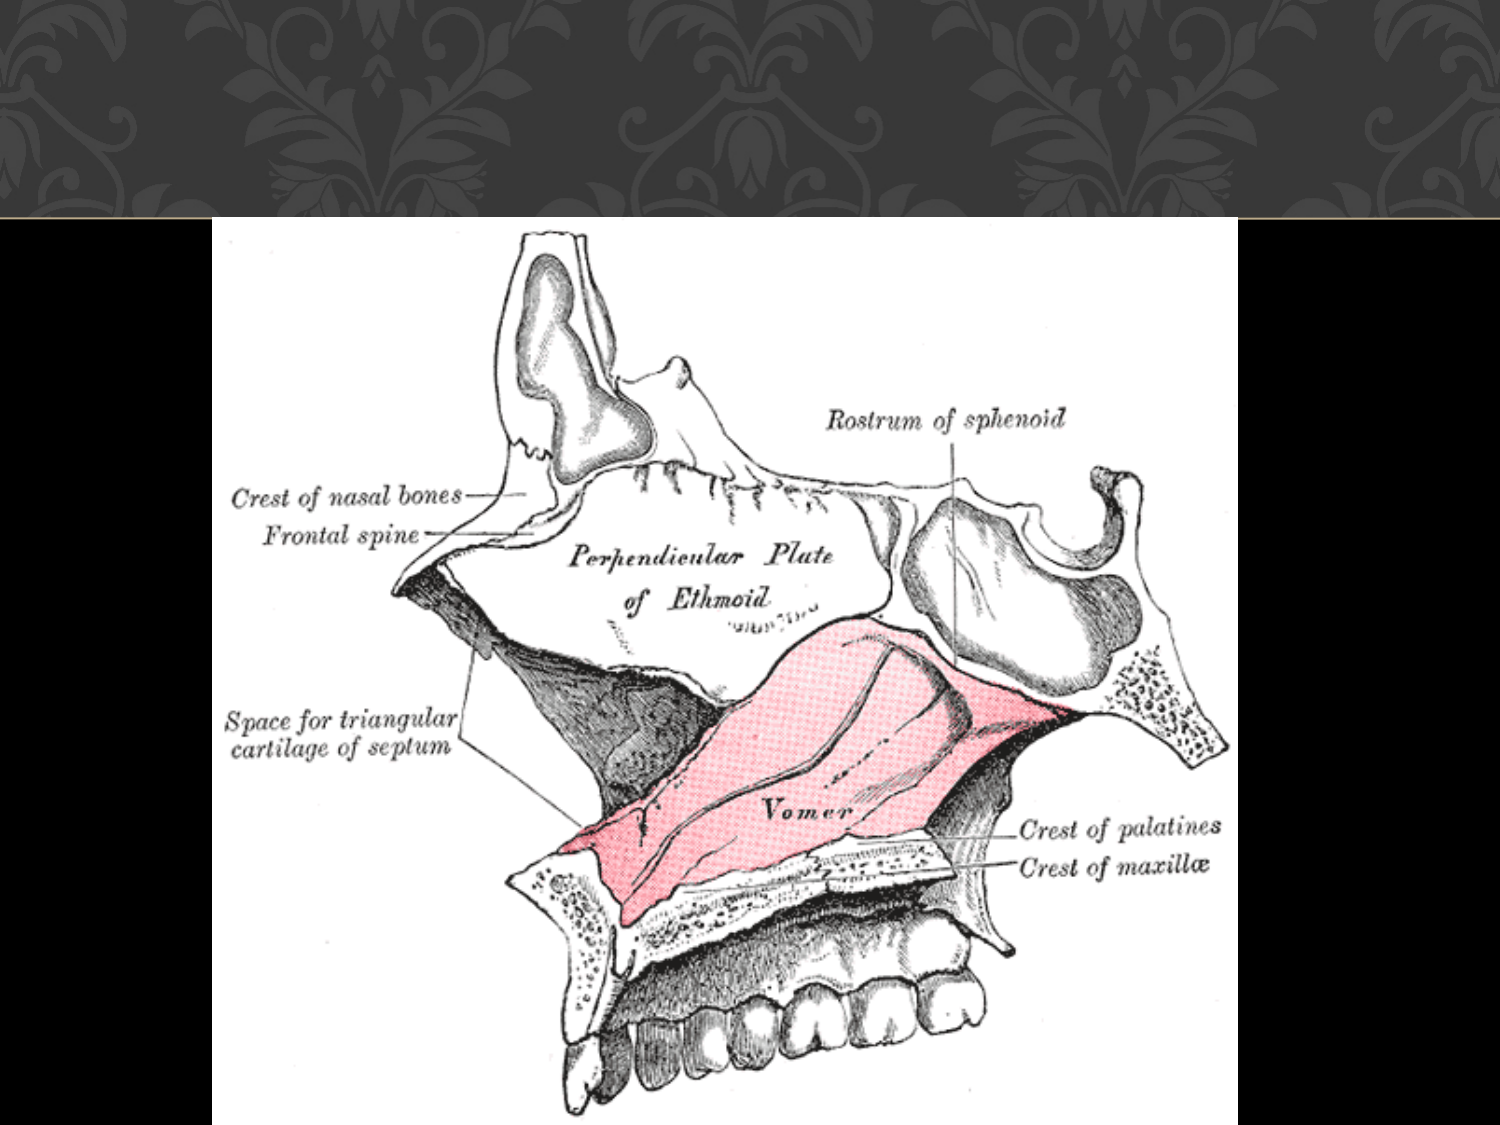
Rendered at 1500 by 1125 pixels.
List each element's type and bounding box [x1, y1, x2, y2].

picture [212, 217, 1238, 1125]
